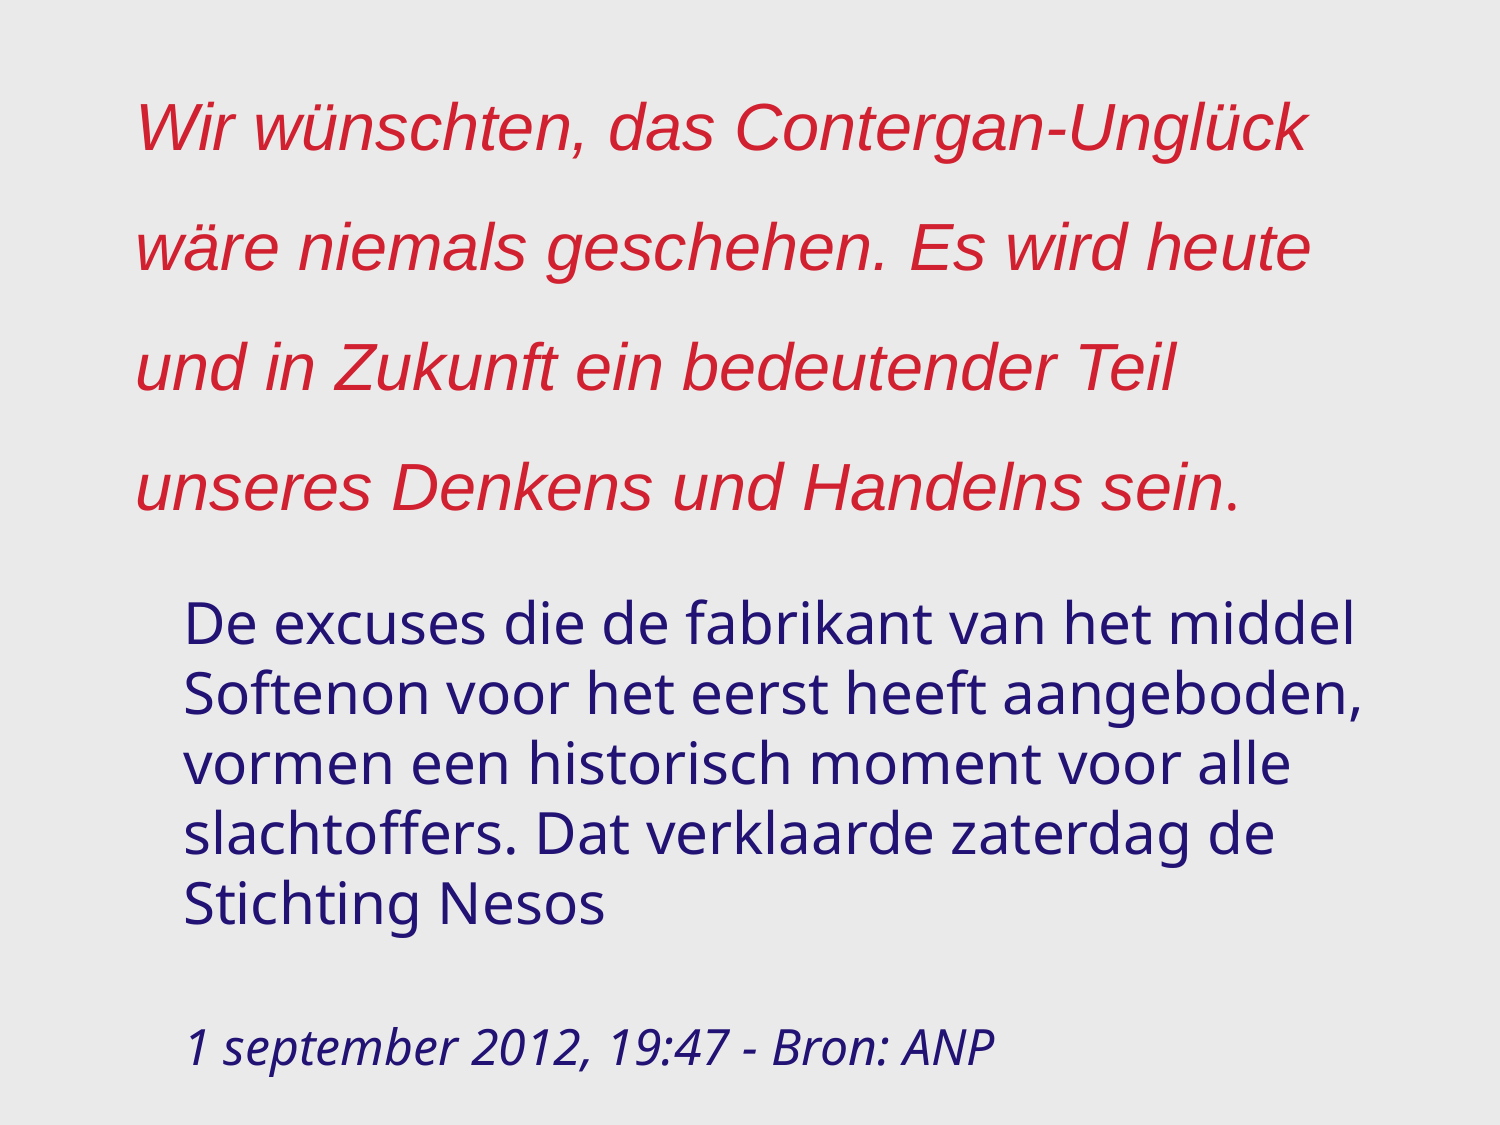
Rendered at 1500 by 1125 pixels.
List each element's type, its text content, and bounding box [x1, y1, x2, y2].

title Wir wünschten, das Contergan-Unglück wäre niemals geschehen. Es wird heute und in Zukunft ein bedeutender Teil unseres Denkens und Handelns sein. [135, 196, 1388, 372]
list De excuses die de fabrikant van het middel Softenon voor het eerst heeft aangeboden, vormen een historisch moment voor alle slachtoffers. Dat verklaarde zaterdag de Stichting Nesos 1 september 2012, 19:47 - Bron: ANP [183, 444, 1434, 1032]
